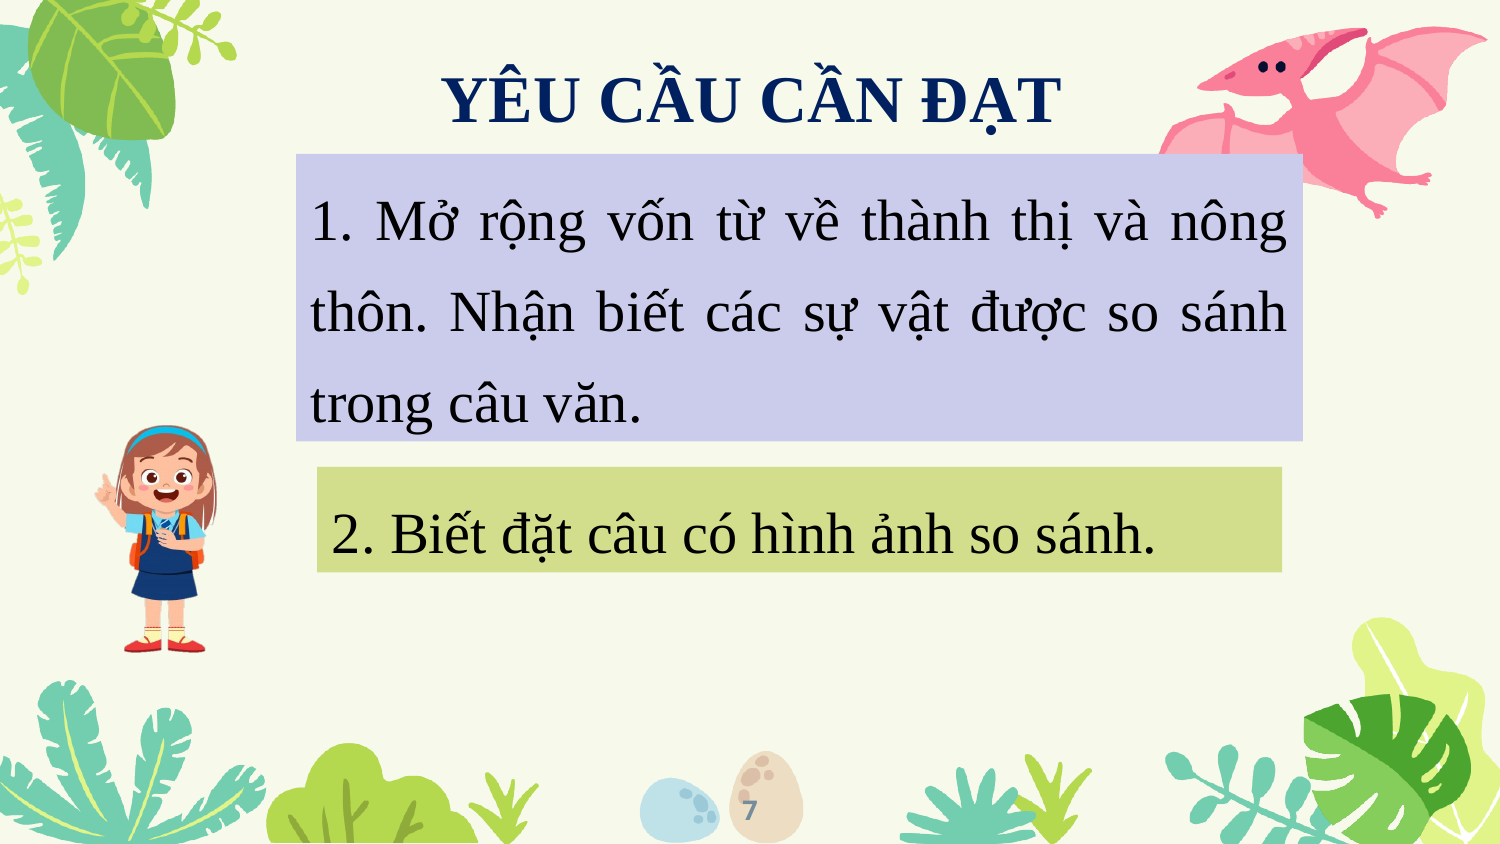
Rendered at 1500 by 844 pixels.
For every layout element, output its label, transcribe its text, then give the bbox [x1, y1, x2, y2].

slide_number 7 [705, 779, 795, 844]
picture [0, 0, 1500, 844]
text_box 2. Biết đặt câu có hình ảnh so sánh. [317, 466, 1283, 573]
text_box 1. Mở rộng vốn từ về thành thị và nông thôn. Nhận biết các sự vật được so sánh trong câu văn. [296, 153, 1303, 442]
text_box YÊU CẦU CẦN ĐẠT [425, 24, 1109, 143]
